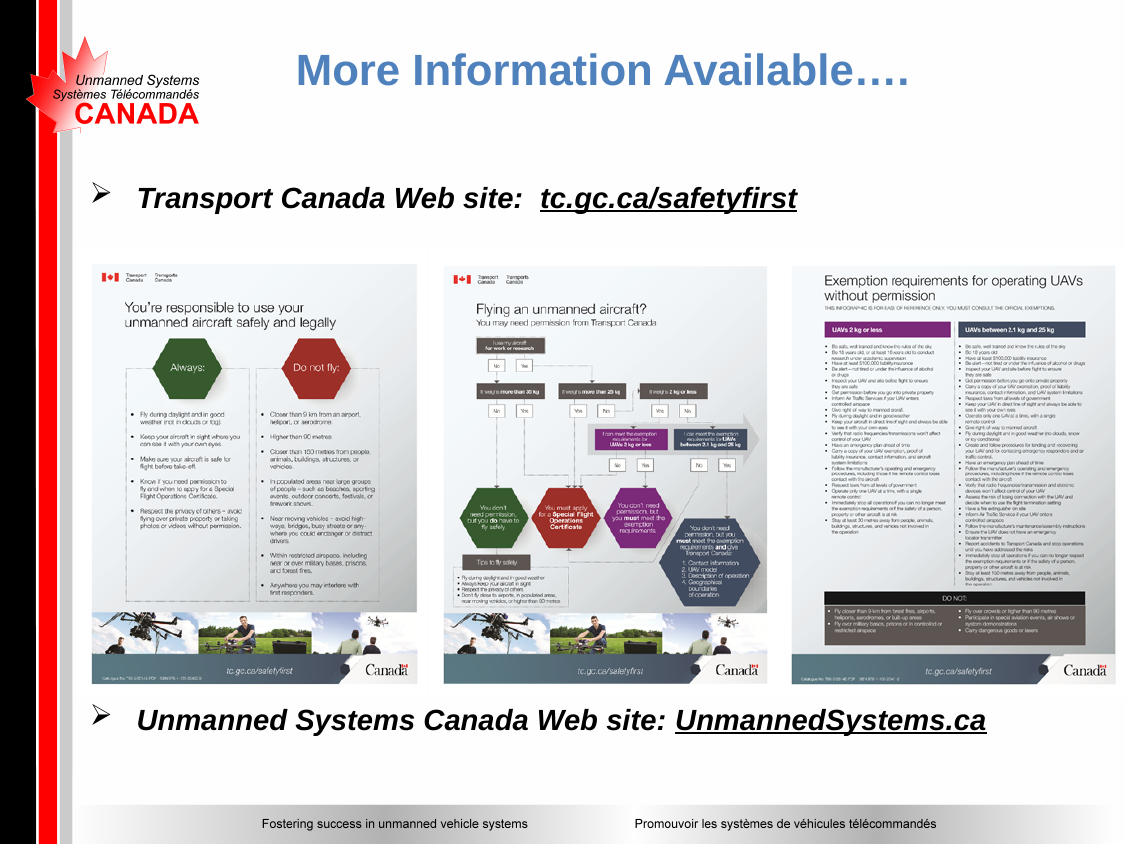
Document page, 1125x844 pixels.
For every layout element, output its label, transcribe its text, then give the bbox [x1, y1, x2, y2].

picture [0, 0, 1125, 844]
text_box More Information Available…. [162, 34, 1044, 138]
text_box Transport Canada Web site: tc.gc.ca/safetyfirst Unmanned Systems Canada Web site: UnmannedSystems.ca [75, 171, 1088, 247]
